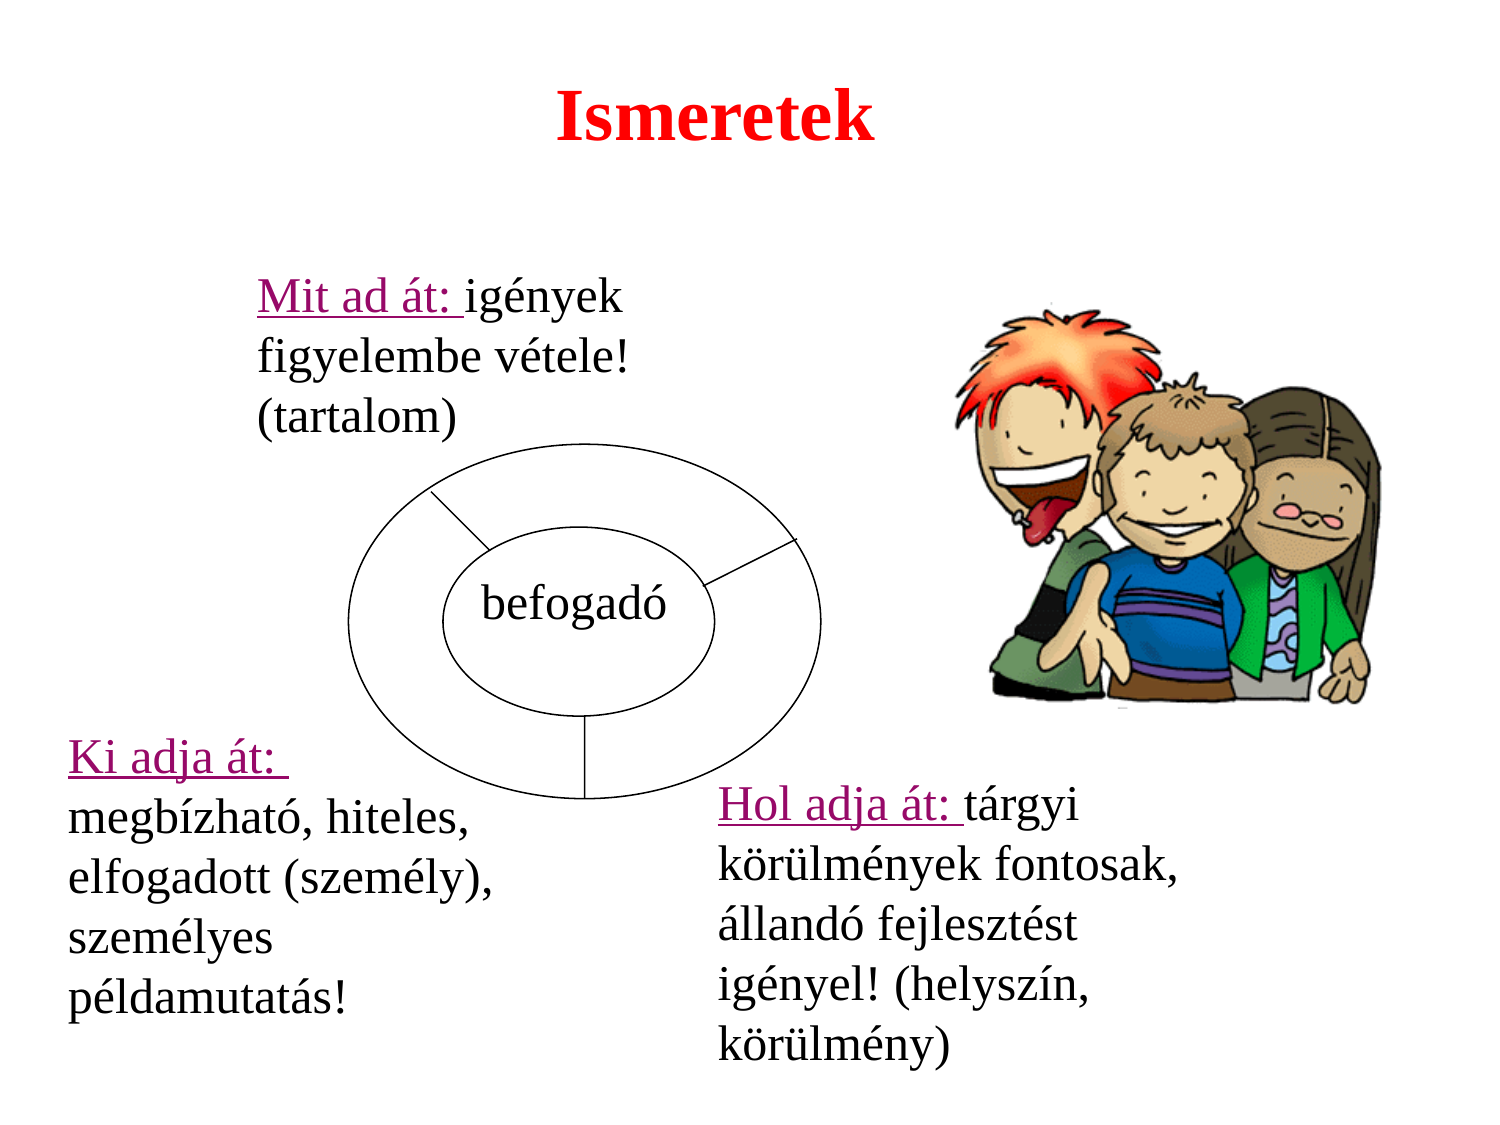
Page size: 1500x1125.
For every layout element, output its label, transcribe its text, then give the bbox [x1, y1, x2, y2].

title Ismeretek [100, 54, 1331, 256]
text_box Ki adja át: megbízható, hiteles, elfogadott (személy), személyes példamutatás! [53, 715, 561, 1031]
text_box Mit ad át: igények figyelembe vétele! (tartalom) [242, 255, 809, 451]
text_box Hol adja át: tárgyi körülmények fontosak, állandó fejlesztést igényel! (helyszín, körülmény) [702, 763, 1270, 1078]
text_box [348, 444, 821, 799]
picture [938, 302, 1432, 710]
